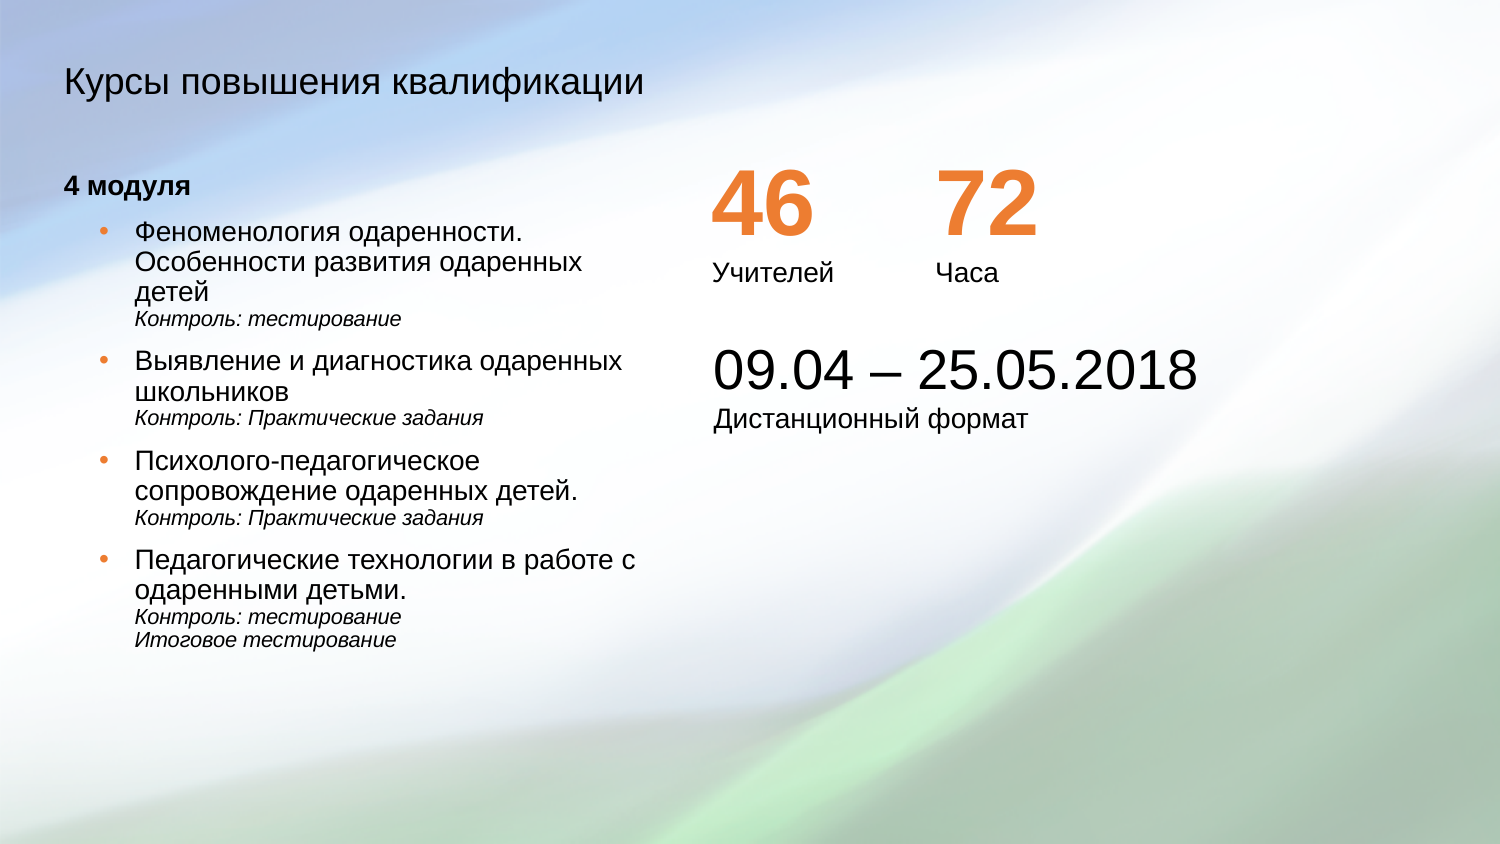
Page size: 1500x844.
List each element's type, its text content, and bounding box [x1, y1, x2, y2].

list 4 модуля Феноменология одаренности. Особенности развития одаренных детей Контроль: тестирование Выявление и диагностика одаренных школьников Контроль: Практические задания Психолого-педагогическое сопровождение одаренных детей. Контроль: Практические задания Педагогические технологии в работе с одаренными детьми. Контроль: тестирование Итоговое тестирование [48, 163, 669, 727]
text_box 46 Учителей [711, 141, 915, 289]
title Курсы повышения квалификации [48, 54, 1332, 111]
text_box 09.04 – 25.05.2018 Дистанционный формат [713, 333, 1199, 435]
picture [0, 0, 1500, 844]
text_box 72 Часа [935, 141, 1138, 289]
